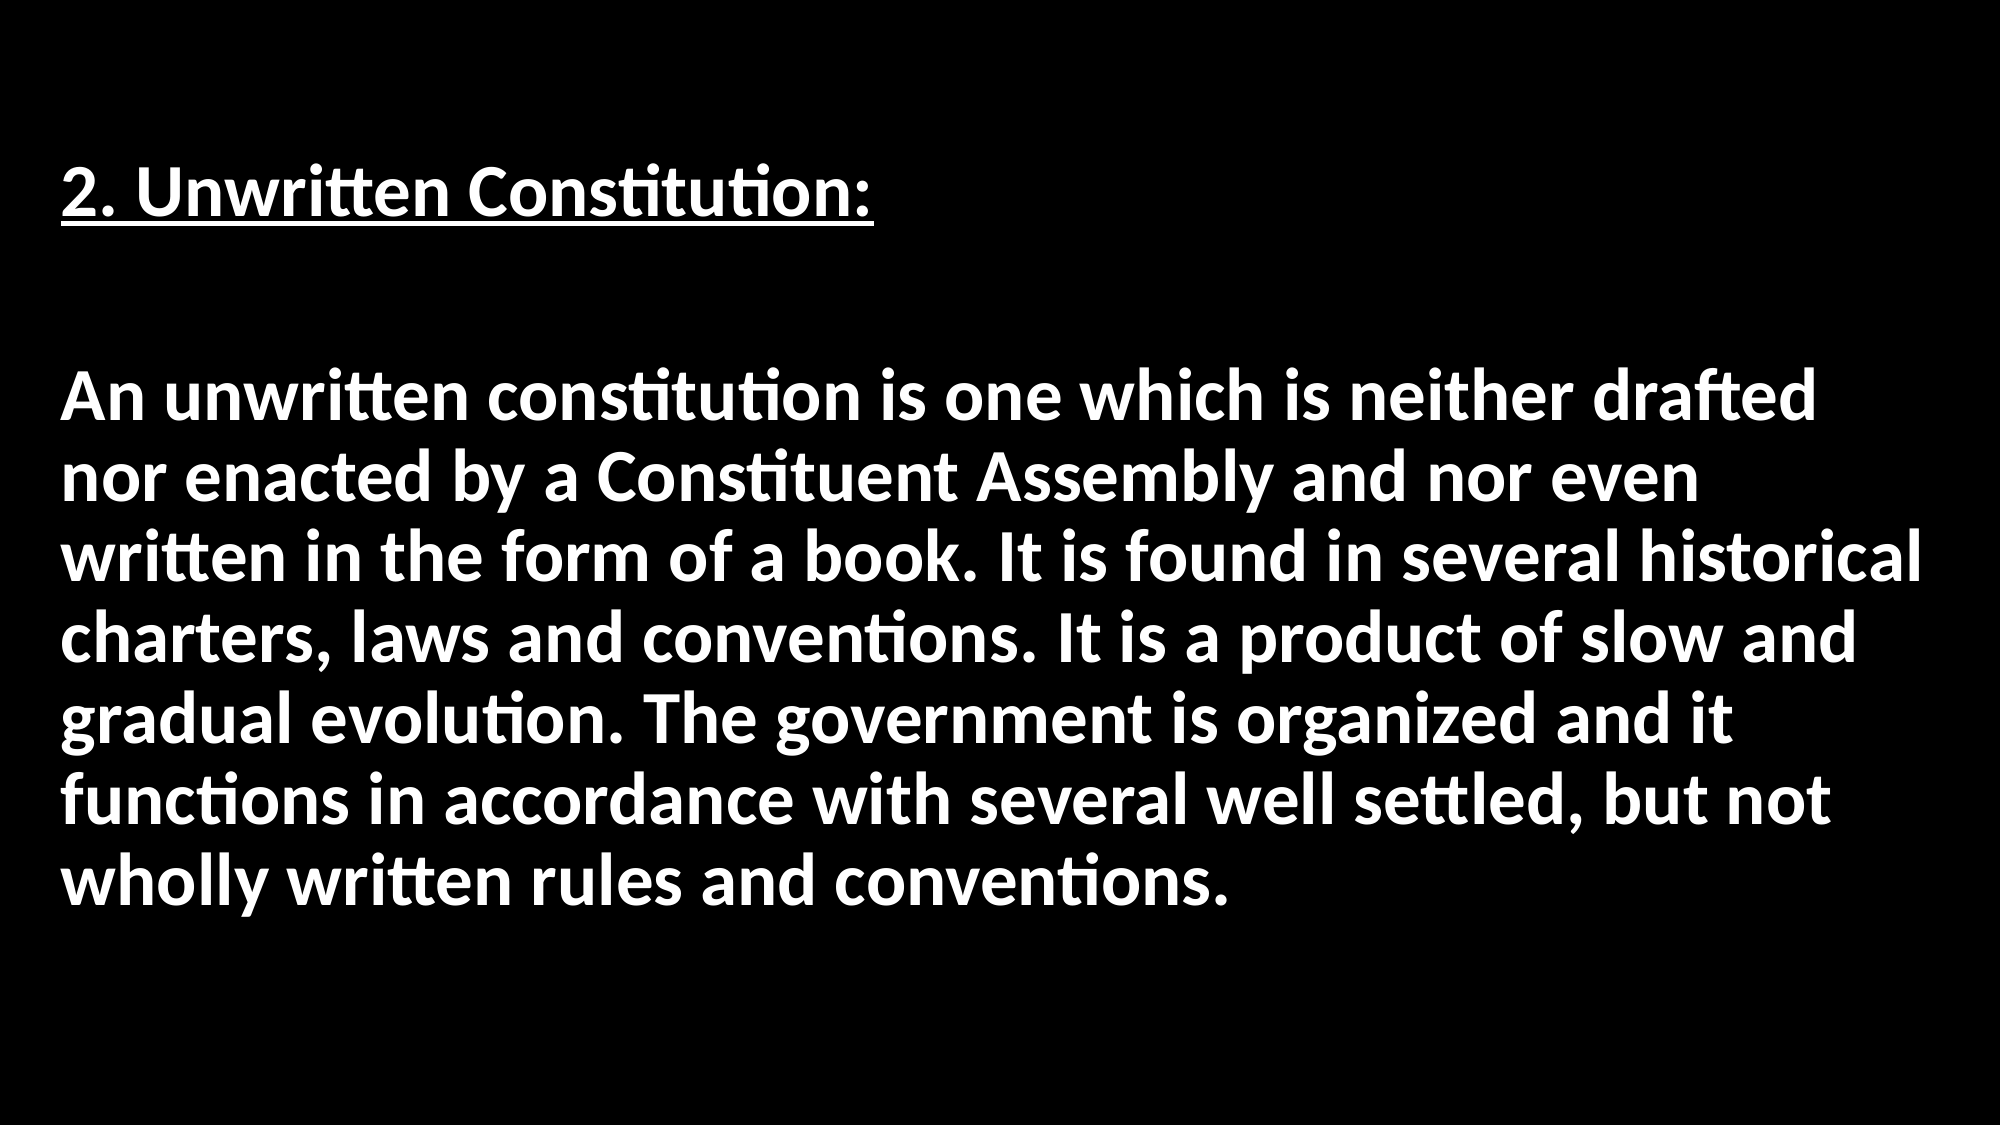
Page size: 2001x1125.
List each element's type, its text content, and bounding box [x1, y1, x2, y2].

list 2. Unwritten Constitution: An unwritten constitution is one which is neither drafted nor enacted by a Constituent Assembly and nor even written in the form of a book. It is found in several historical charters, laws and conventions. It is a product of slow and gradual evolution. The government is organized and it functions in accordance with several well settled, but not wholly written rules and conventions. [45, 33, 1959, 1092]
